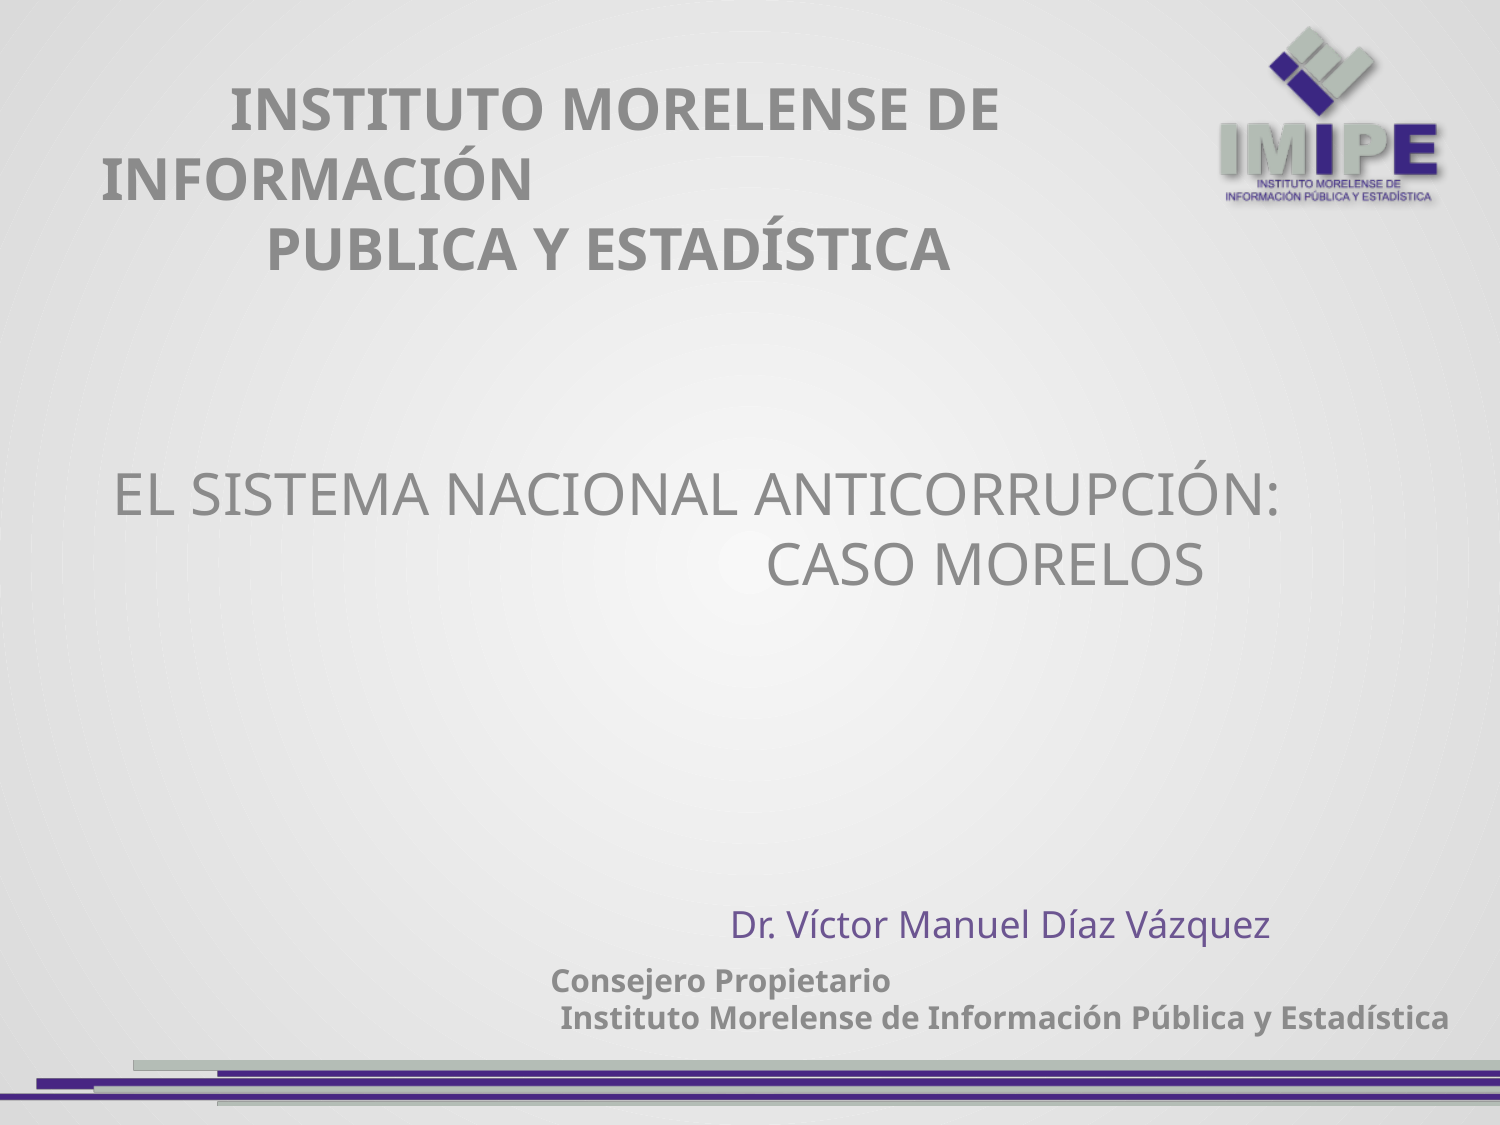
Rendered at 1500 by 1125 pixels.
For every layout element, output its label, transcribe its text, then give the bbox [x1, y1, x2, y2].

subtitle Consejero Propietario Instituto Morelense de Información Pública y Estadística [519, 953, 1500, 1055]
title Dr. Víctor Manuel Díaz Vázquez [640, 887, 1371, 953]
picture [0, 1060, 1500, 1106]
picture [1190, 19, 1454, 216]
text_box INSTITUTO MORELENSE DE INFORMACIÓN PUBLICA Y ESTADÍSTICA [30, 64, 1201, 290]
text_box EL SISTEMA NACIONAL ANTICORRUPCIÓN: CASO MORELOS [93, 450, 1393, 605]
